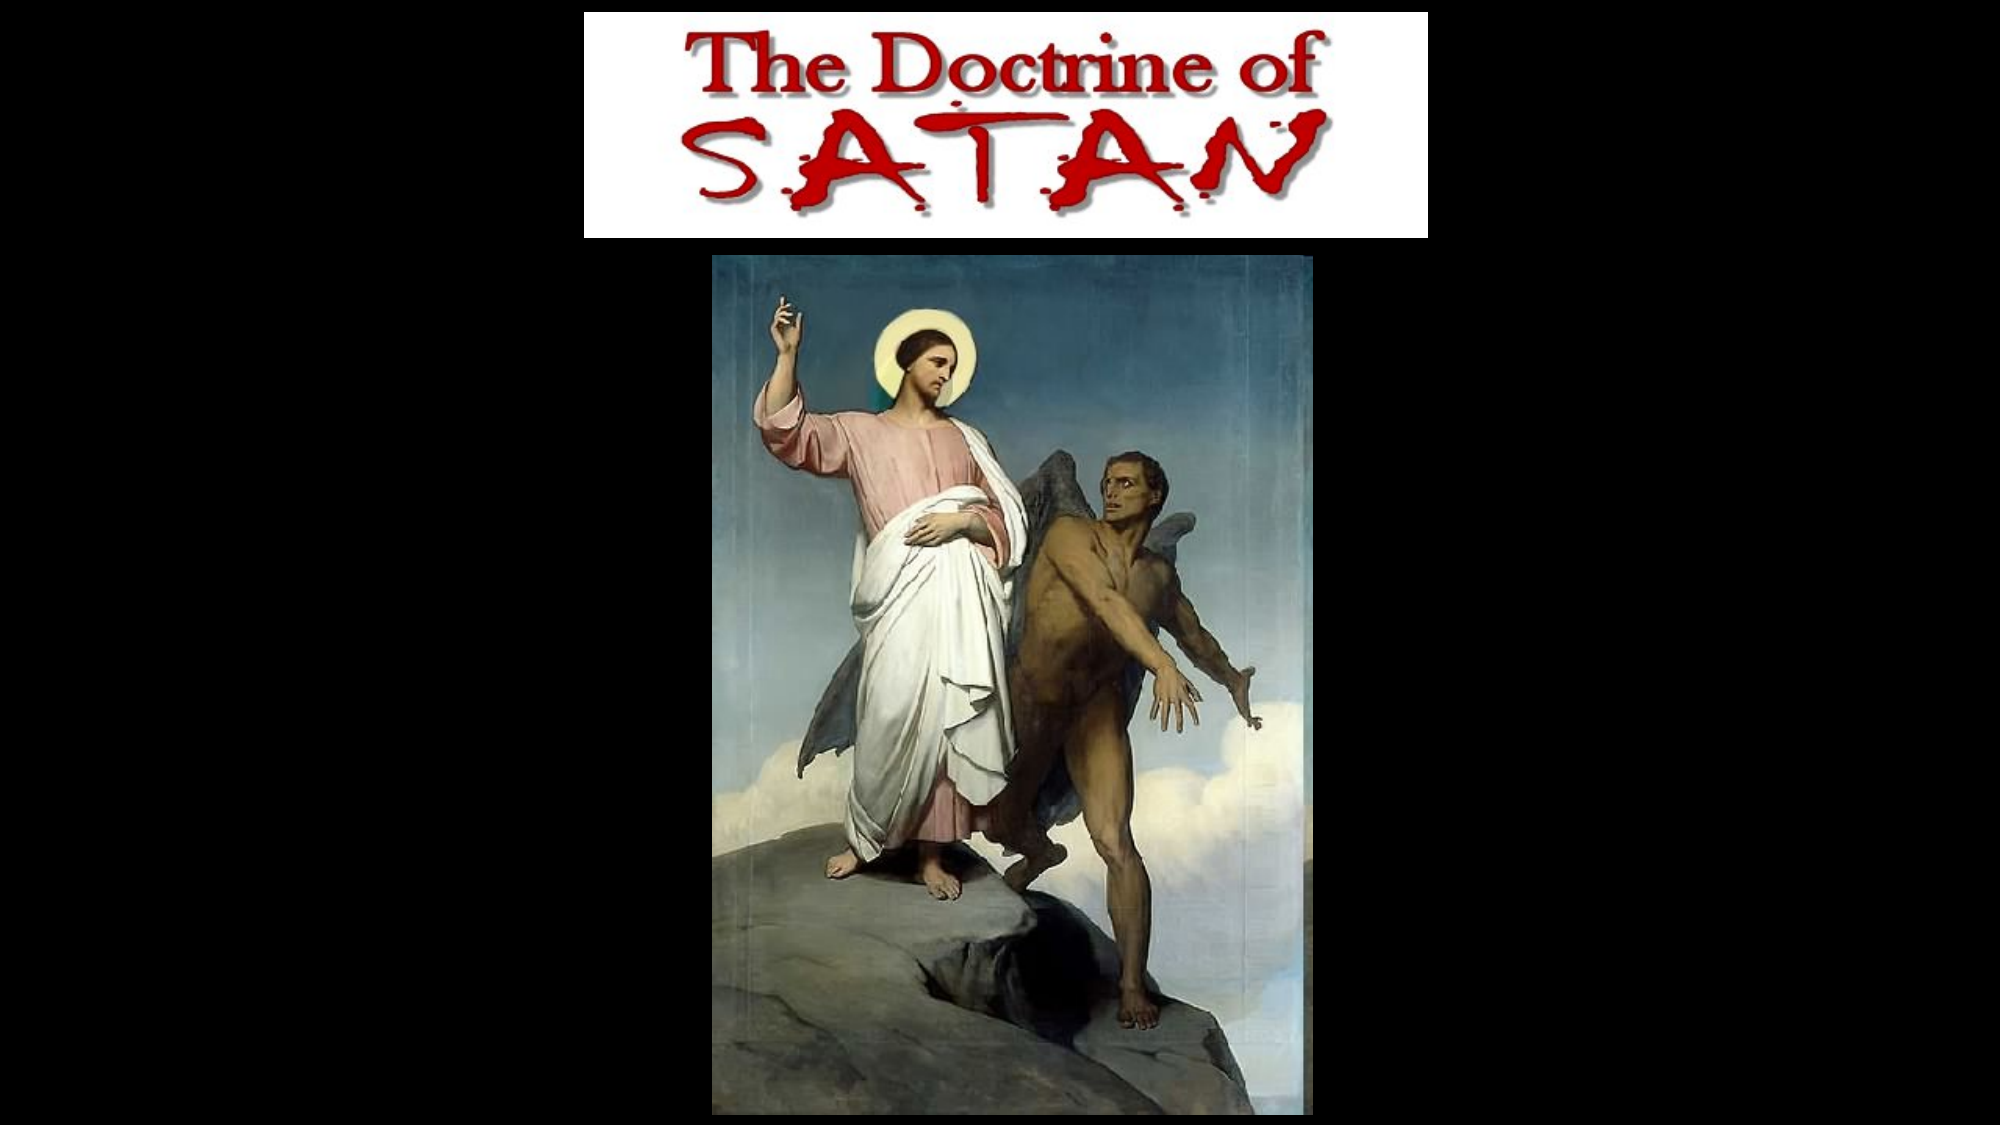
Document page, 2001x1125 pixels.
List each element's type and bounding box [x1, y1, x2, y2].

picture [712, 255, 1313, 1115]
picture [584, 12, 1428, 238]
